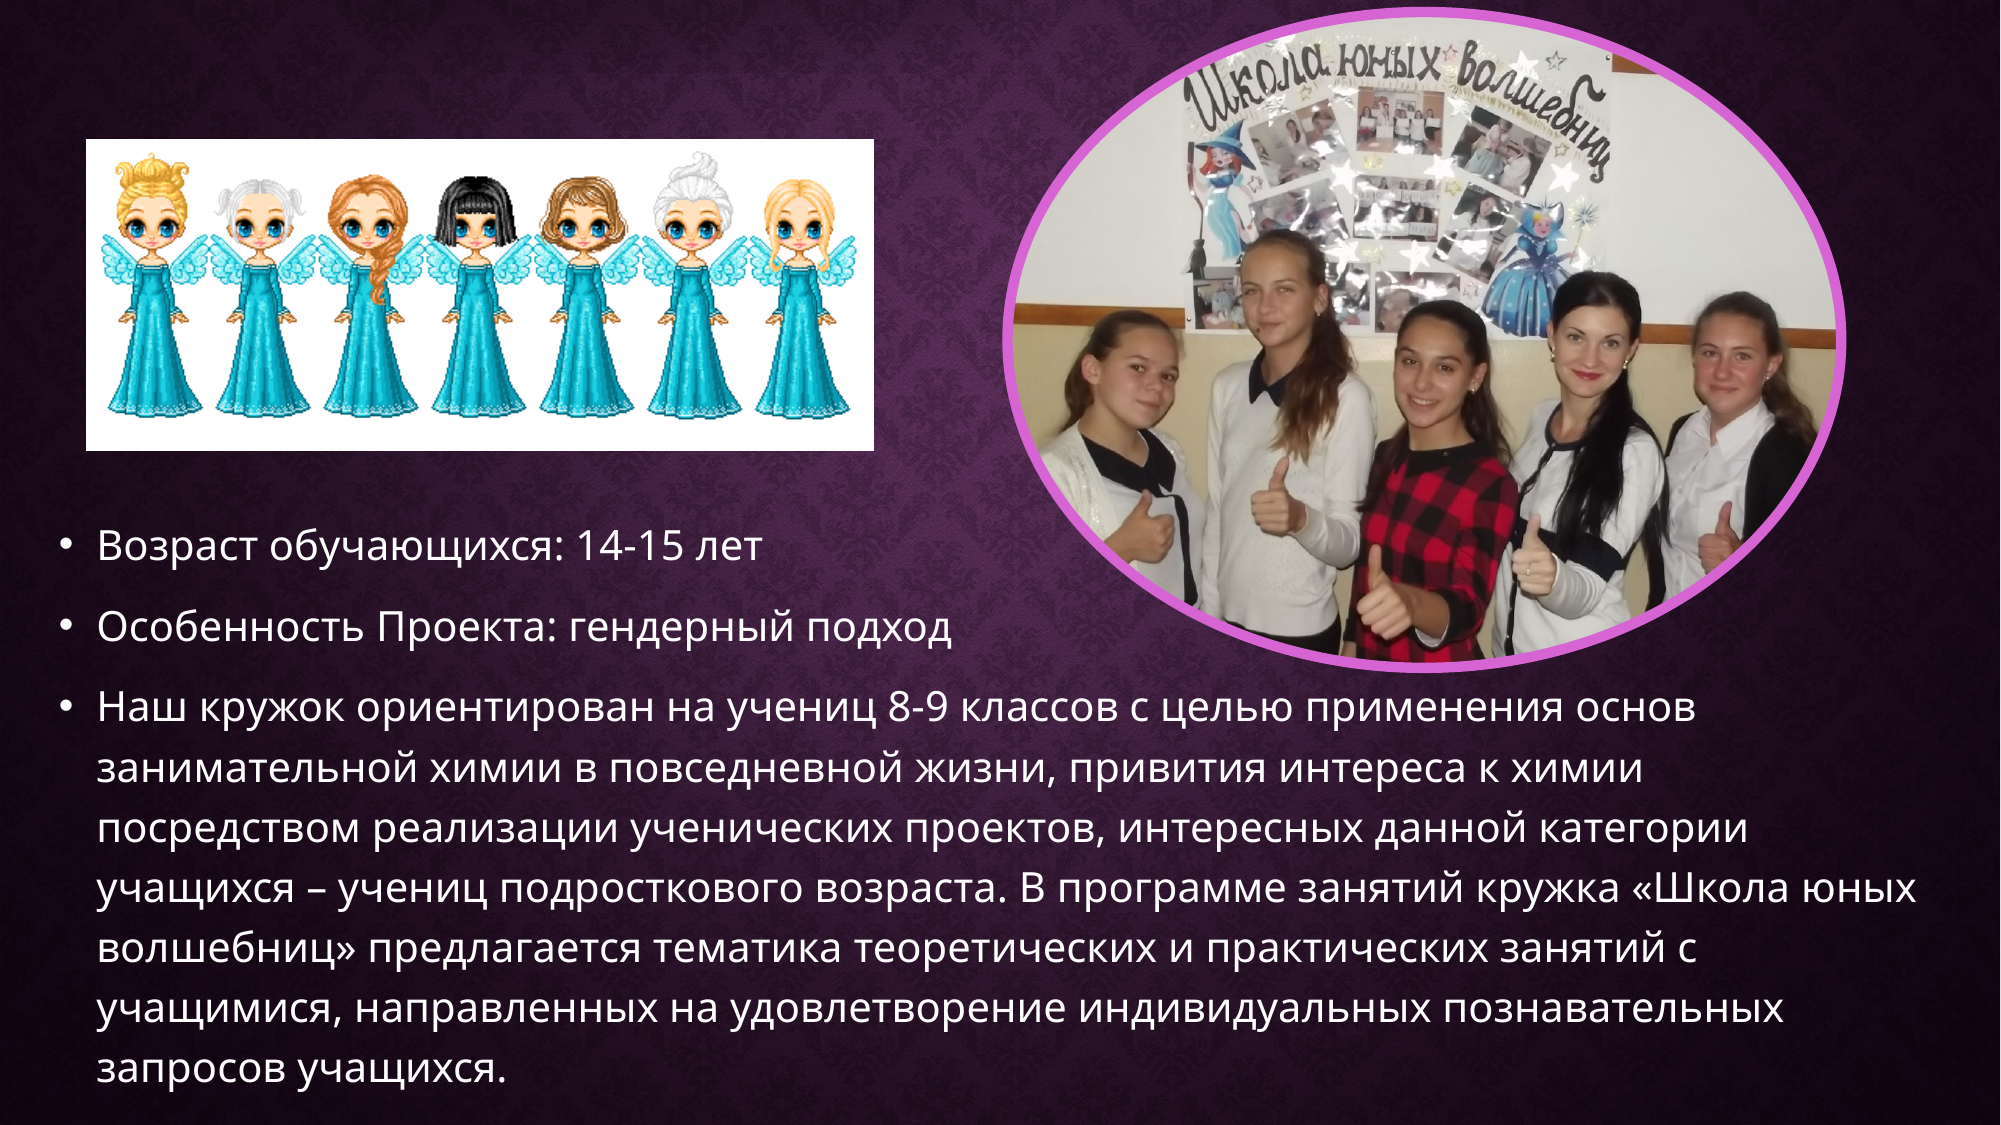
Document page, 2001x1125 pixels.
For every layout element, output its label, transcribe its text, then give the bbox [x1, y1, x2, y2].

picture [1006, 11, 1842, 669]
picture [85, 139, 875, 452]
list Возраст обучающихся: 14-15 лет Особенность Проекта: гендерный подход Наш кружок ориентирован на учениц 8-9 классов с целью применения основ занимательной химии в повседневной жизни, привития интереса к химии посредством реализации ученических проектов, интересных данной категории учащихся – учениц подросткового возраста. В программе занятий кружка «Школа юных волшебниц» предлагается тематика теоретических и практических занятий с учащимися, направленных на удовлетворение индивидуальных познавательных запросов учащихся. [43, 500, 1933, 1107]
